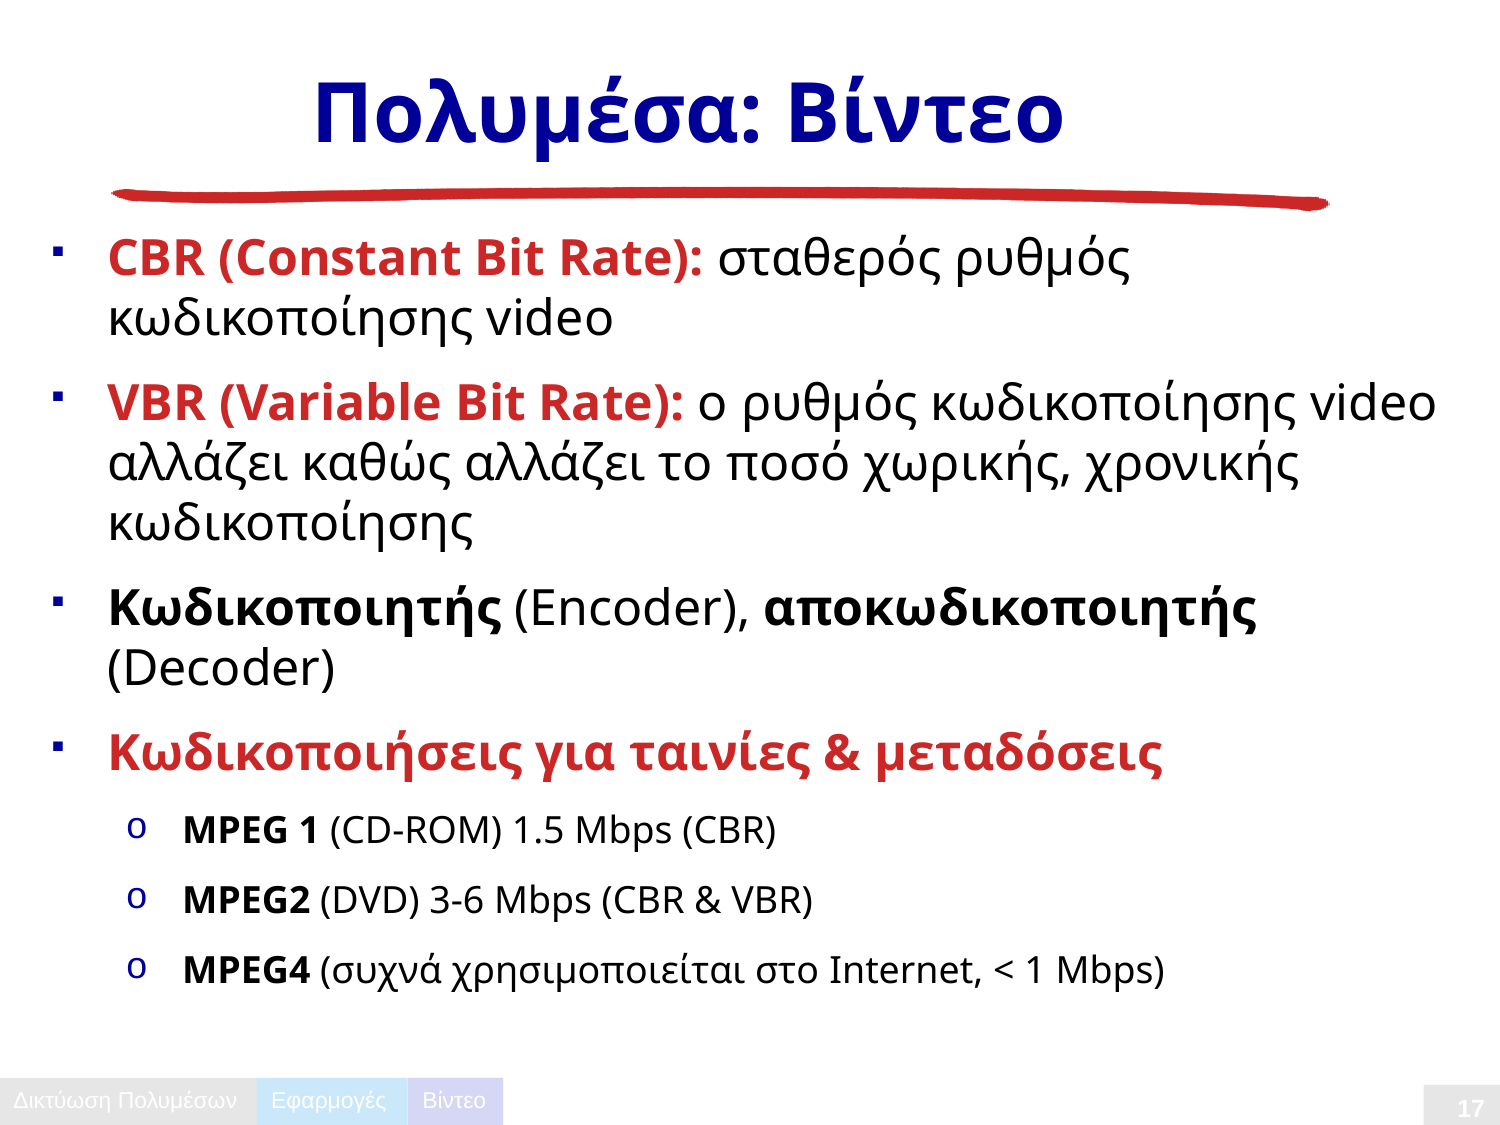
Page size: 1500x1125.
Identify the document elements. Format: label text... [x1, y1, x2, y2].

text_box CBR (Constant Bit Rate): σταθερός ρυθμός κωδικοποίησης video VBR (Variable Bit Rate): ο ρυθμός κωδικοποίησης video αλλάζει καθώς αλλάζει το ποσό χωρικής, χρονικής κωδικοποίησης Kωδικοποιητής (Encoder), αποκωδικοποιητής (Decoder) Kωδικοποιήσεις για ταινίες & μεταδόσεις MPEG 1 (CD-ROM) 1.5 Mbps (CBR) MPEG2 (DVD) 3-6 Mbps (CBR & VBR) MPEG4 (συχνά χρησιμοποιείται στο Internet, < 1 Mbps) [35, 218, 1500, 1033]
title Πολυμέσα: Βίντεο [51, 37, 1327, 181]
picture [106, 180, 1344, 218]
text_box Βίντεο [407, 1077, 504, 1125]
text_box Εφαρμογές [256, 1077, 407, 1125]
